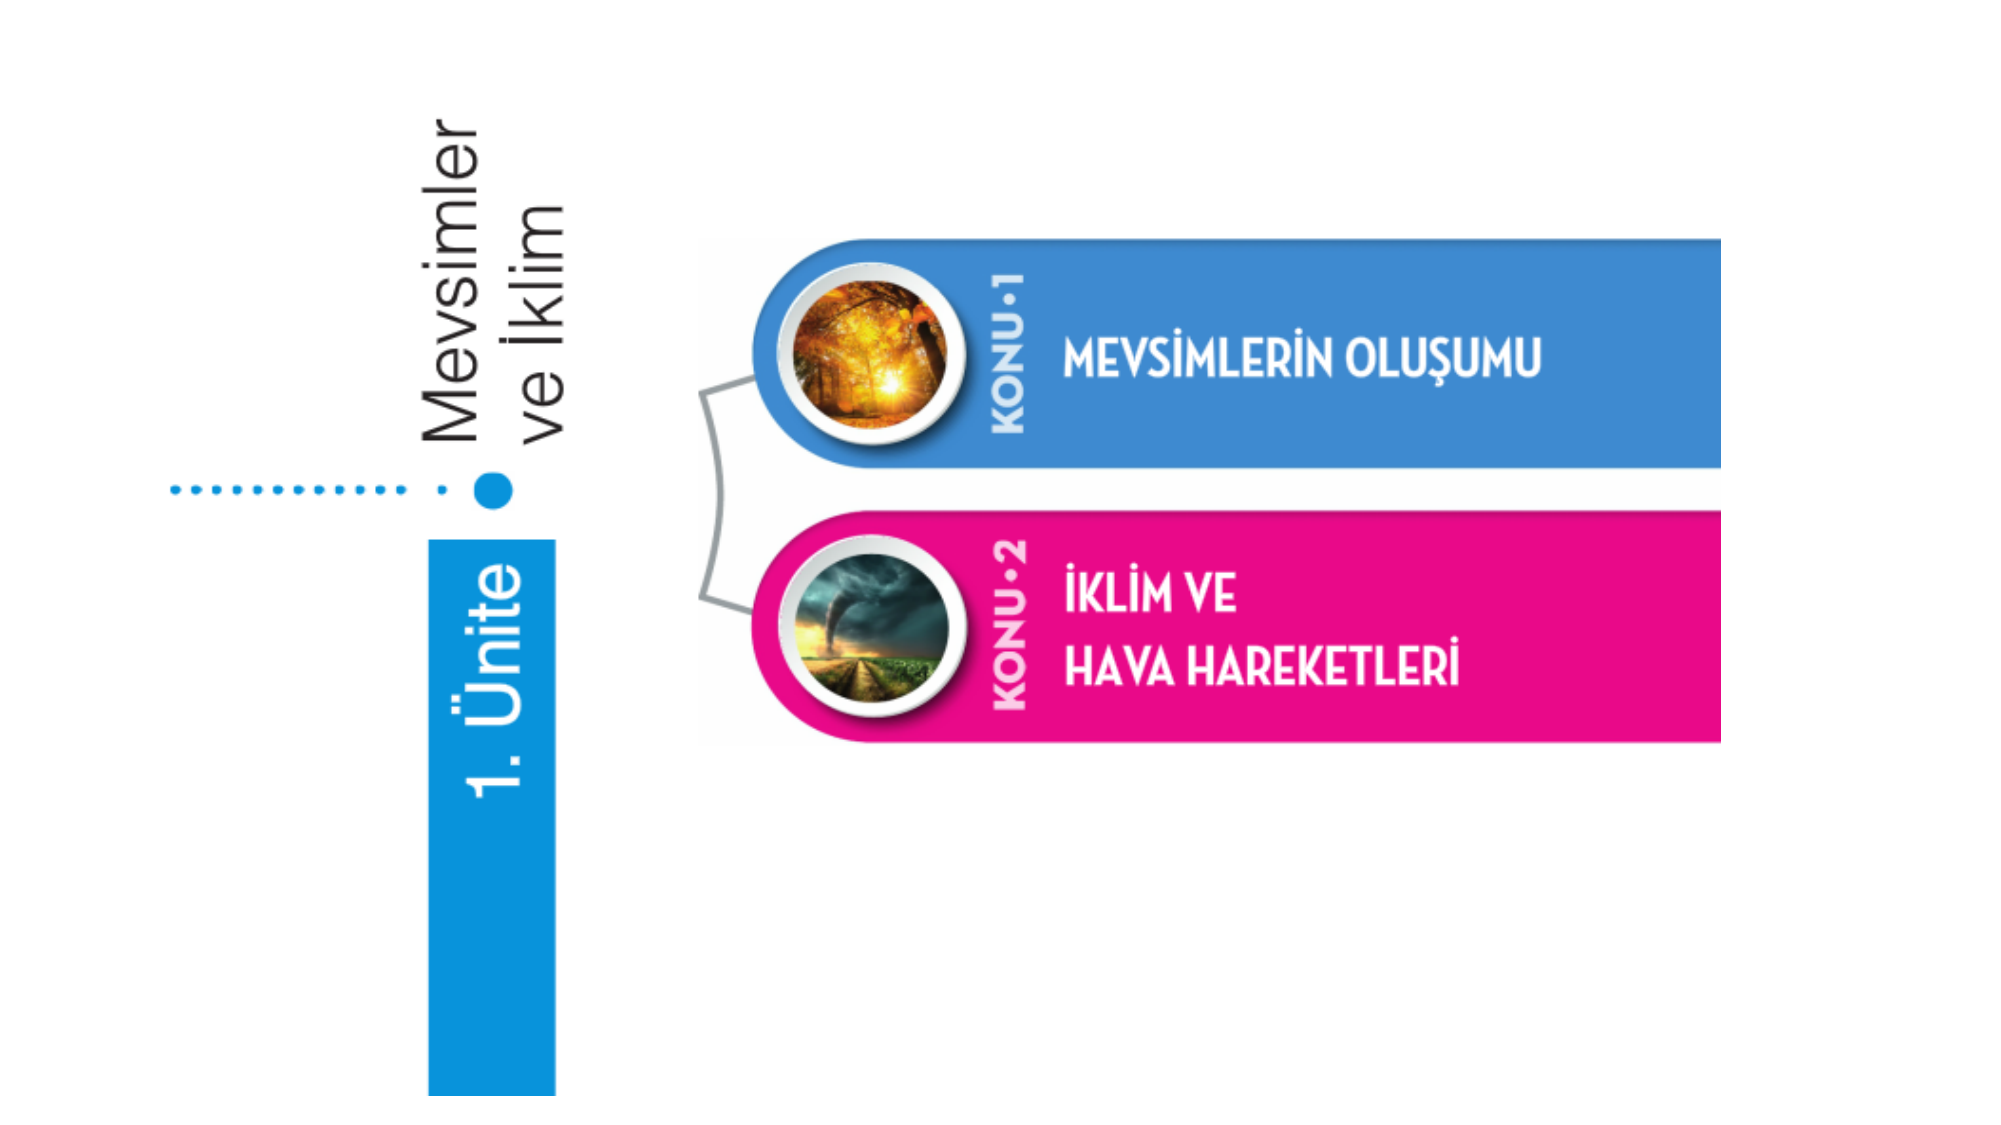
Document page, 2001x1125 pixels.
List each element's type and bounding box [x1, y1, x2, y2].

picture [166, 28, 1722, 1097]
picture [478, 564, 521, 600]
picture [465, 683, 522, 726]
picture [450, 694, 461, 715]
picture [478, 641, 520, 673]
picture [465, 777, 520, 798]
picture [478, 626, 520, 635]
picture [465, 626, 474, 635]
picture [511, 756, 520, 765]
picture [468, 602, 520, 622]
